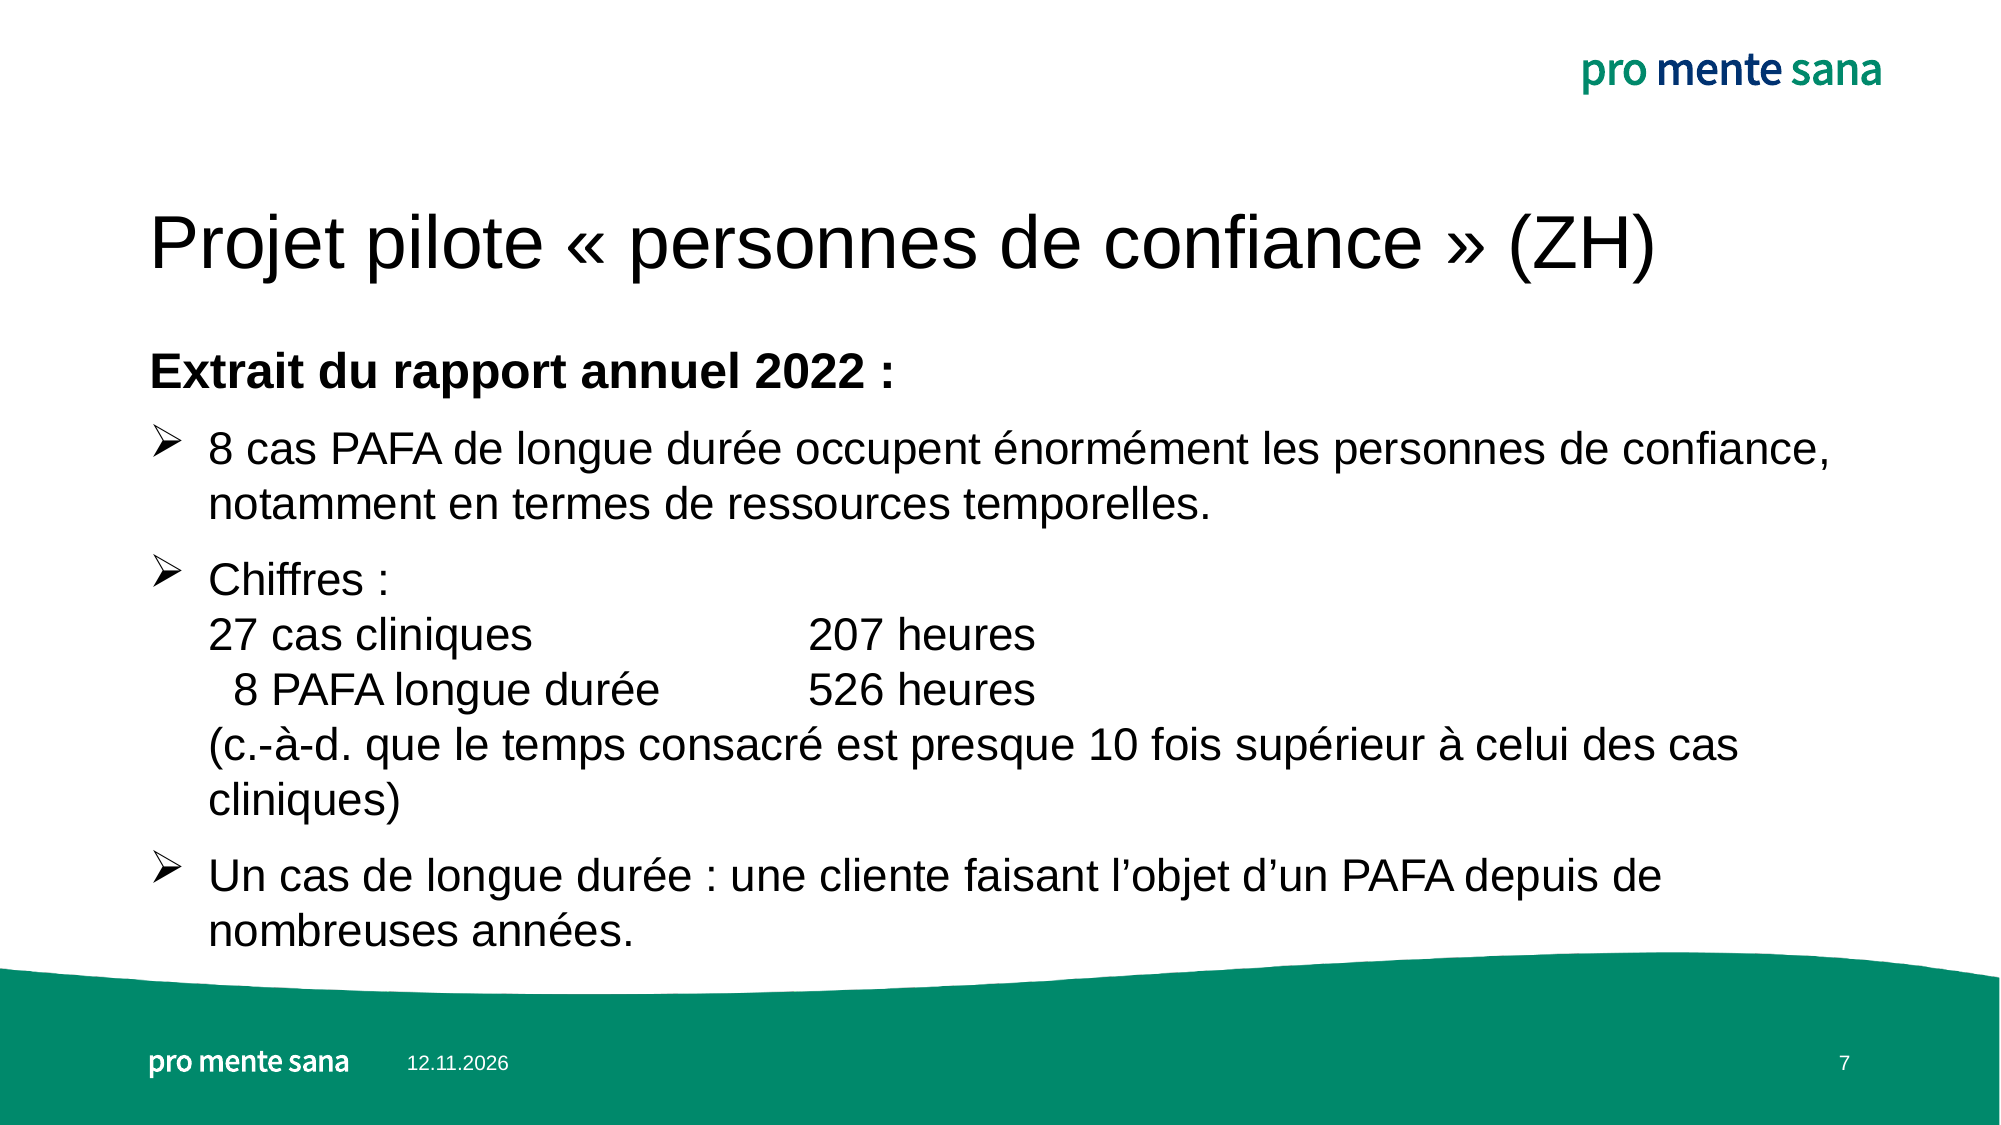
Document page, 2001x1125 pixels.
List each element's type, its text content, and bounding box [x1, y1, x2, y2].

picture [0, 0, 2000, 1125]
list Extrait du rapport annuel 2022 : 8 cas PAFA de longue durée occupent énormément les personnes de confiance, notamment en termes de ressources temporelles. Chiffres : 27 cas cliniques 207 heures 8 PAFA longue durée 526 heures (c.-à-d. que le temps consacré est presque 10 fois supérieur à celui des cas cliniques) Un cas de longue durée : une cliente faisant l’objet d’un PAFA depuis de nombreuses années. [149, 338, 1851, 929]
title Projet pilote « personnes de confiance » (ZH) [149, 60, 1969, 285]
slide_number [406, 1049, 567, 1086]
slide_number 7 [1744, 1049, 1851, 1086]
